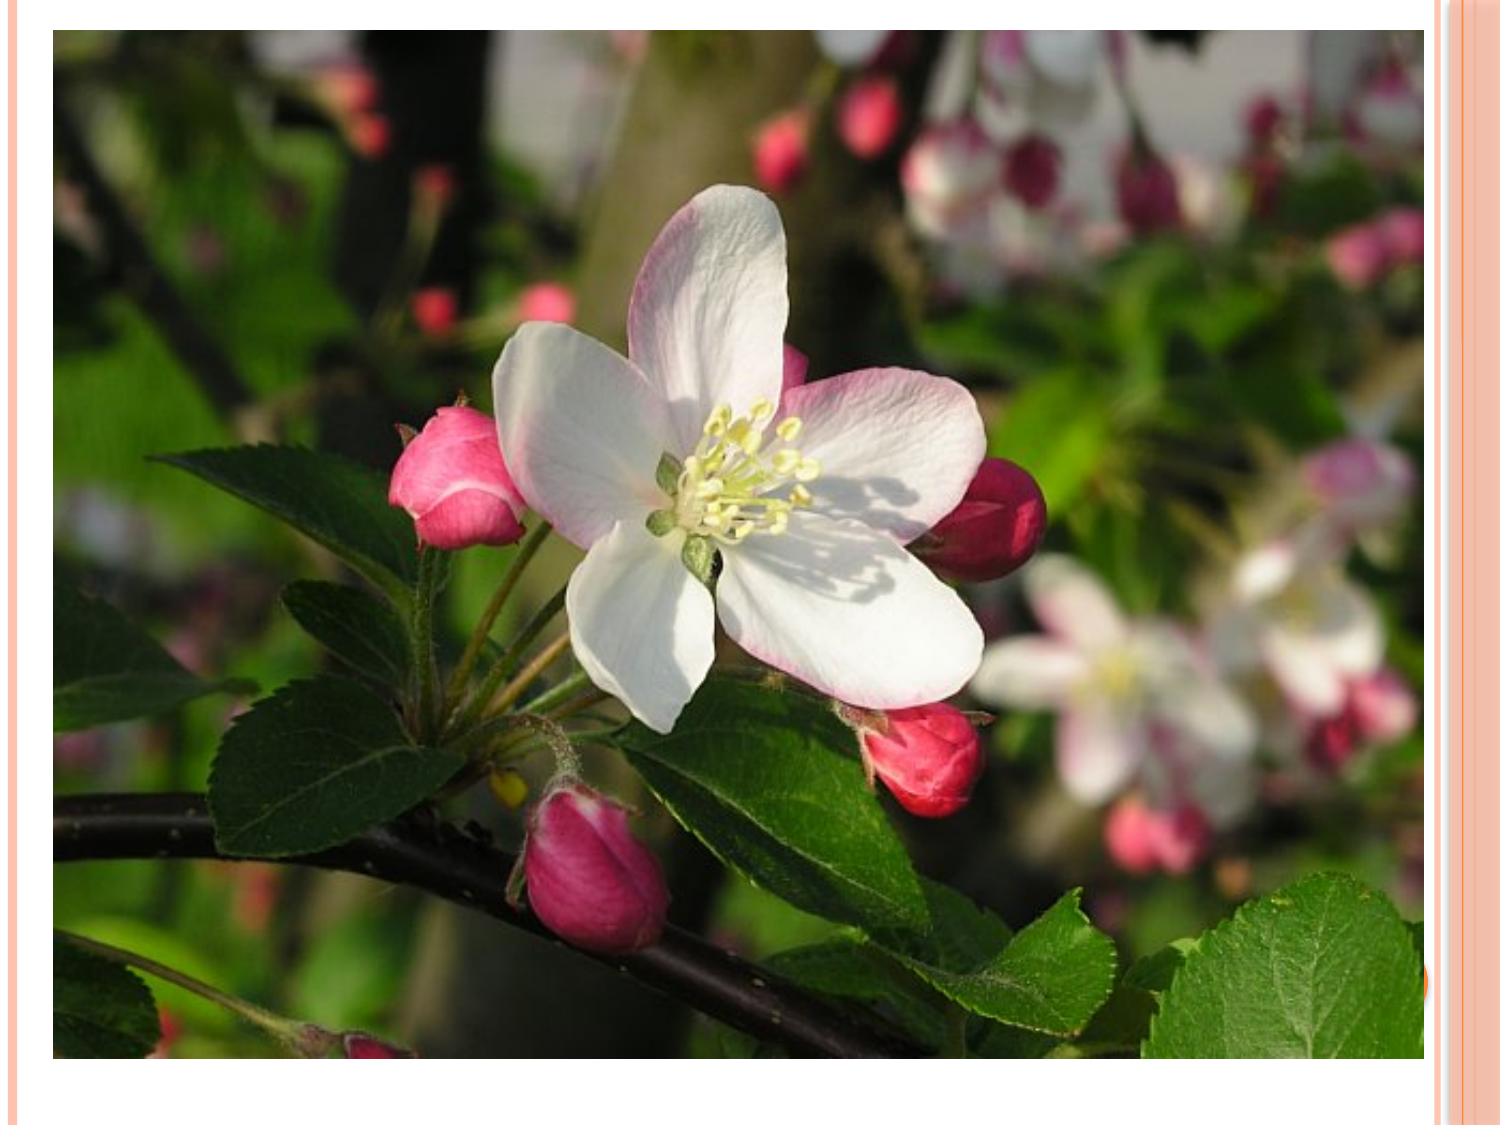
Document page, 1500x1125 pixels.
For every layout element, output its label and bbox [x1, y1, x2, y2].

picture [52, 30, 1424, 1060]
